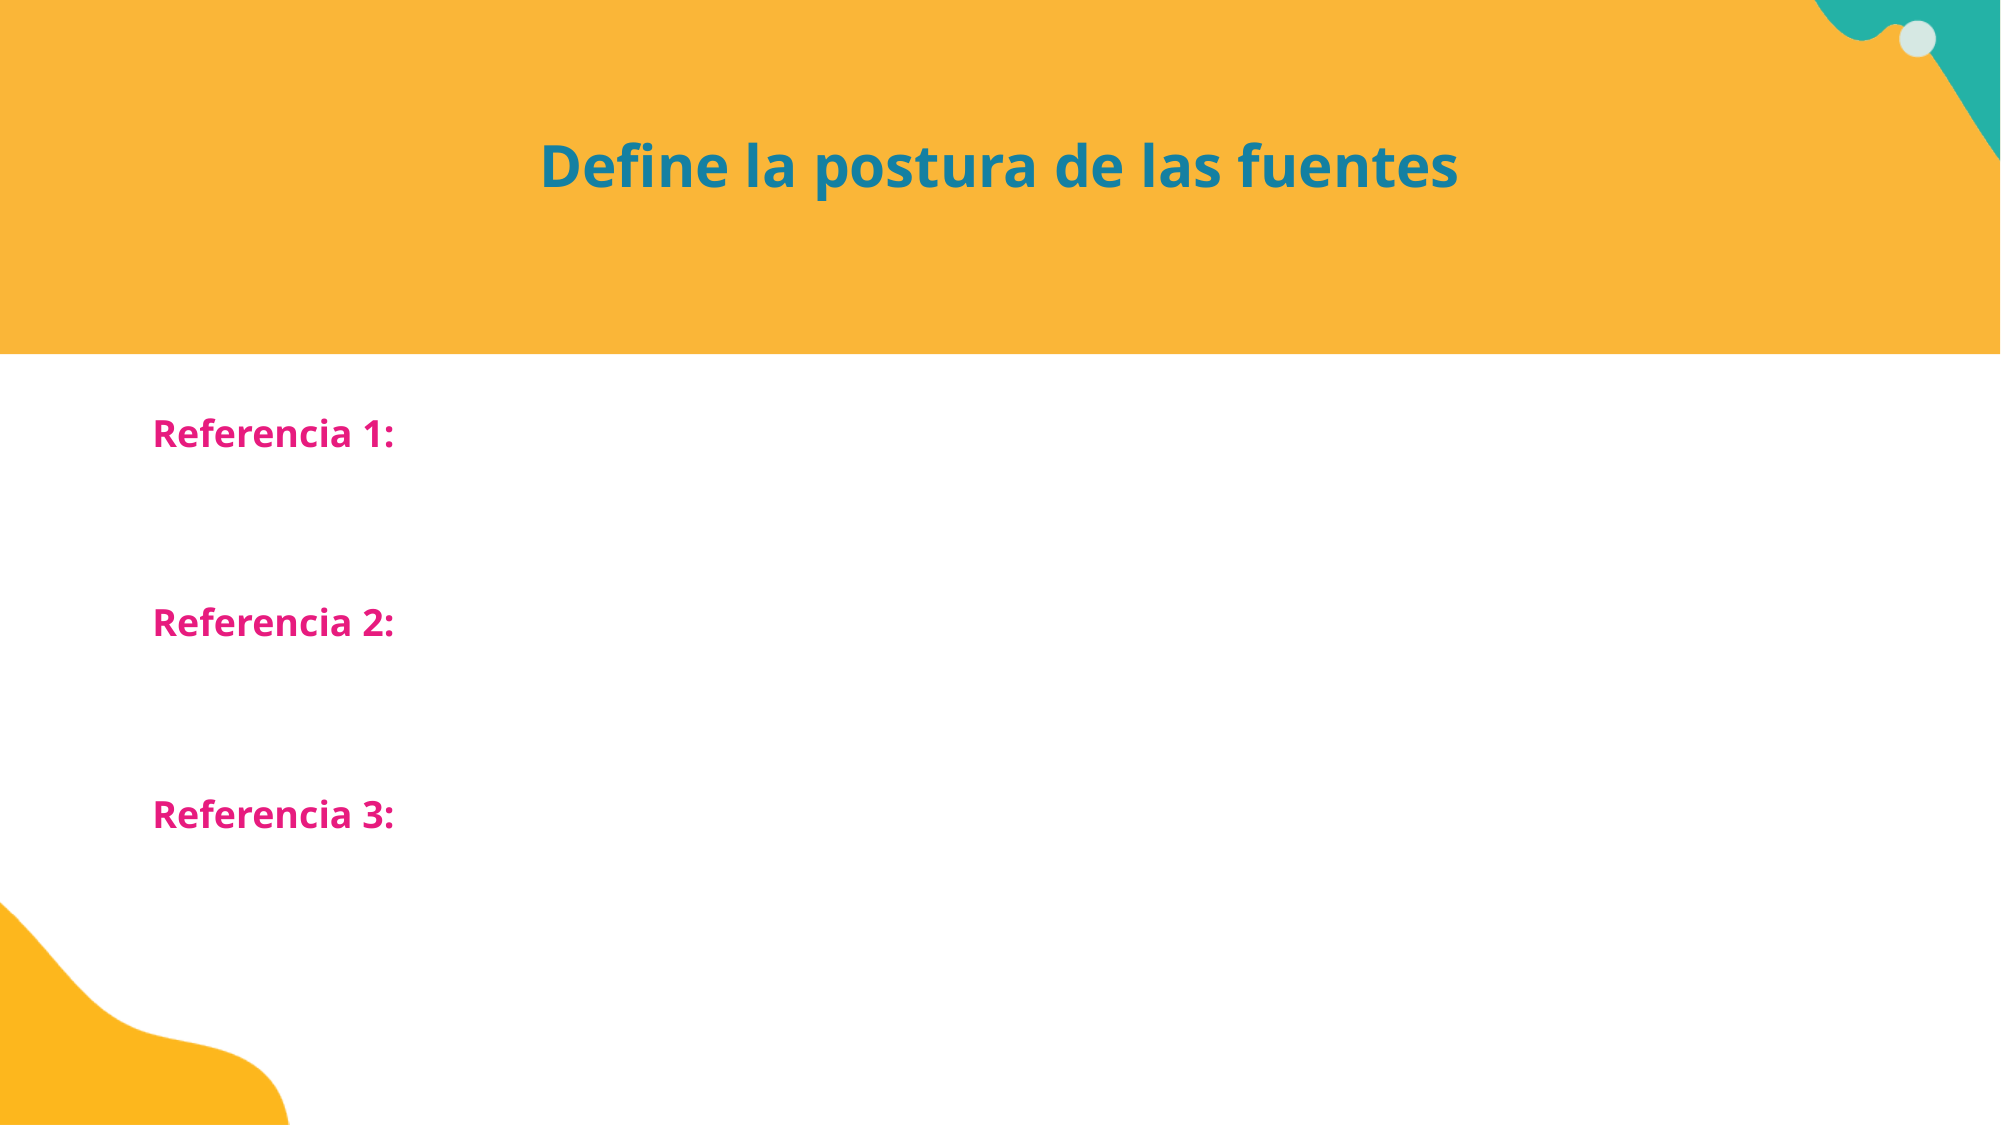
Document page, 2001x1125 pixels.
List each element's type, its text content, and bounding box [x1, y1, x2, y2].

list Referencia 2: [137, 596, 1863, 641]
picture [0, 883, 290, 1125]
title Deﬁne la postura de las fuentes [137, 59, 1863, 278]
list Referencia 3: [137, 788, 1863, 833]
picture [1813, 0, 2001, 164]
list Referencia 1: [137, 408, 1331, 453]
